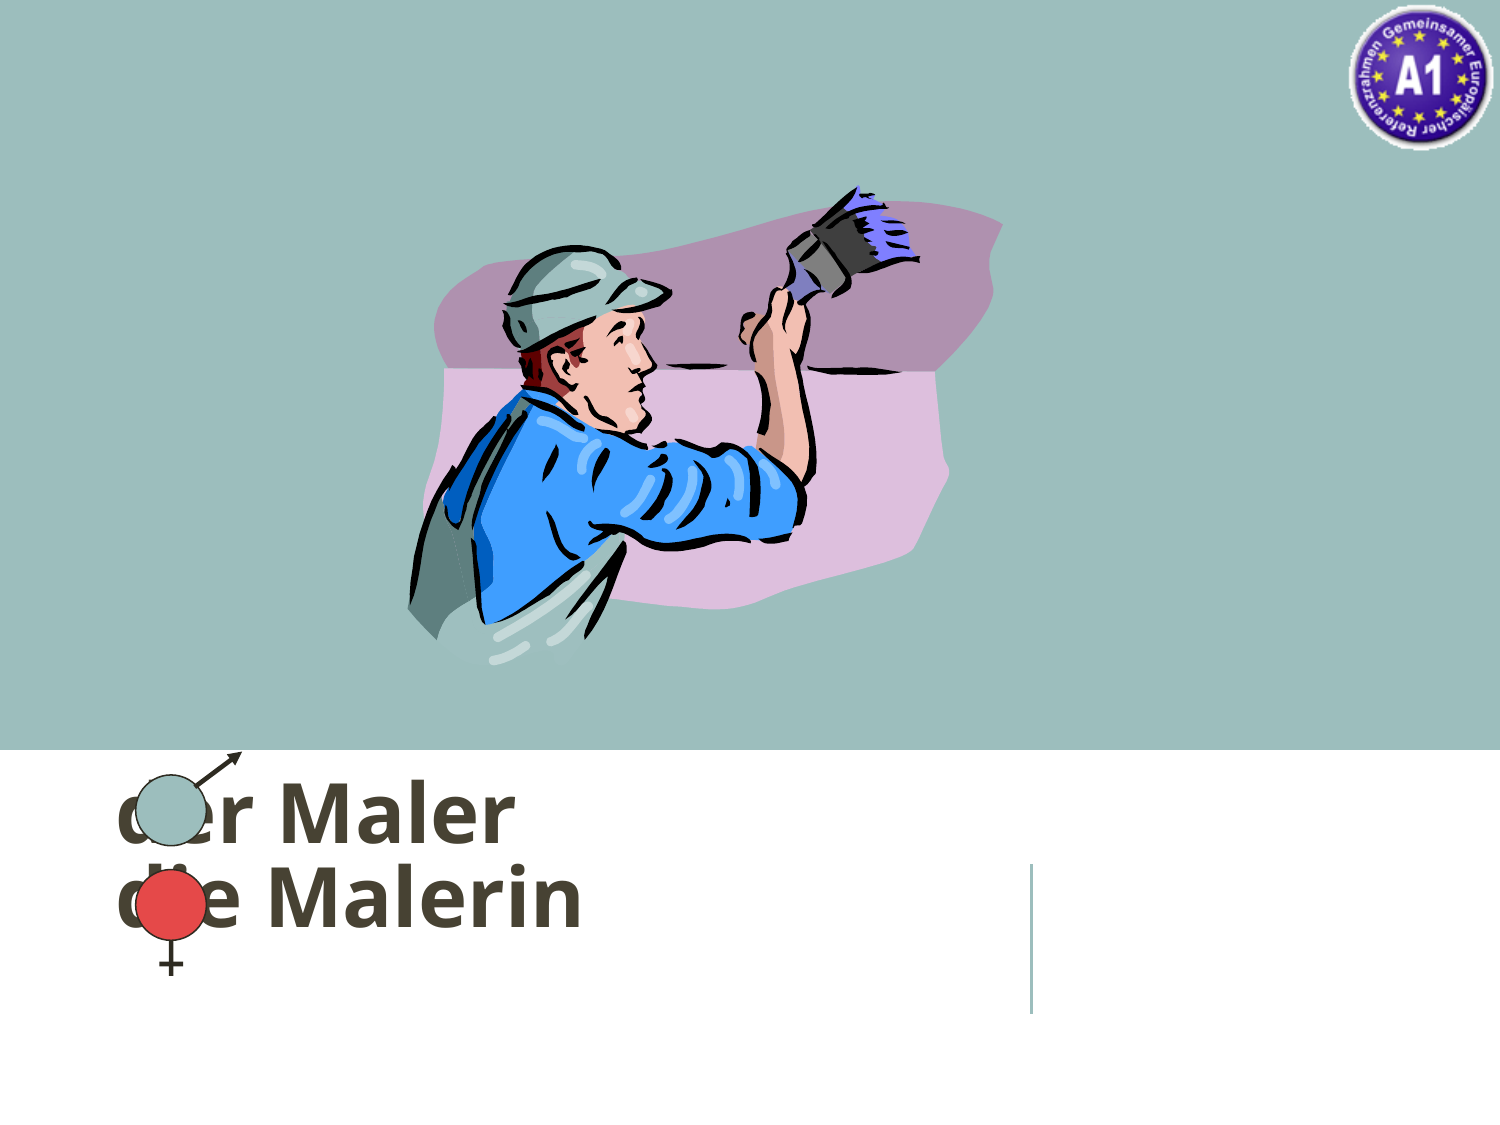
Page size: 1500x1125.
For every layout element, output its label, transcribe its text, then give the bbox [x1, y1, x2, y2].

text_box [135, 774, 207, 846]
subtitle der Maler die Malerin [100, 759, 1388, 965]
text_box [135, 869, 207, 941]
text_box [194, 751, 243, 788]
picture [407, 184, 1004, 667]
picture [1343, 0, 1500, 157]
